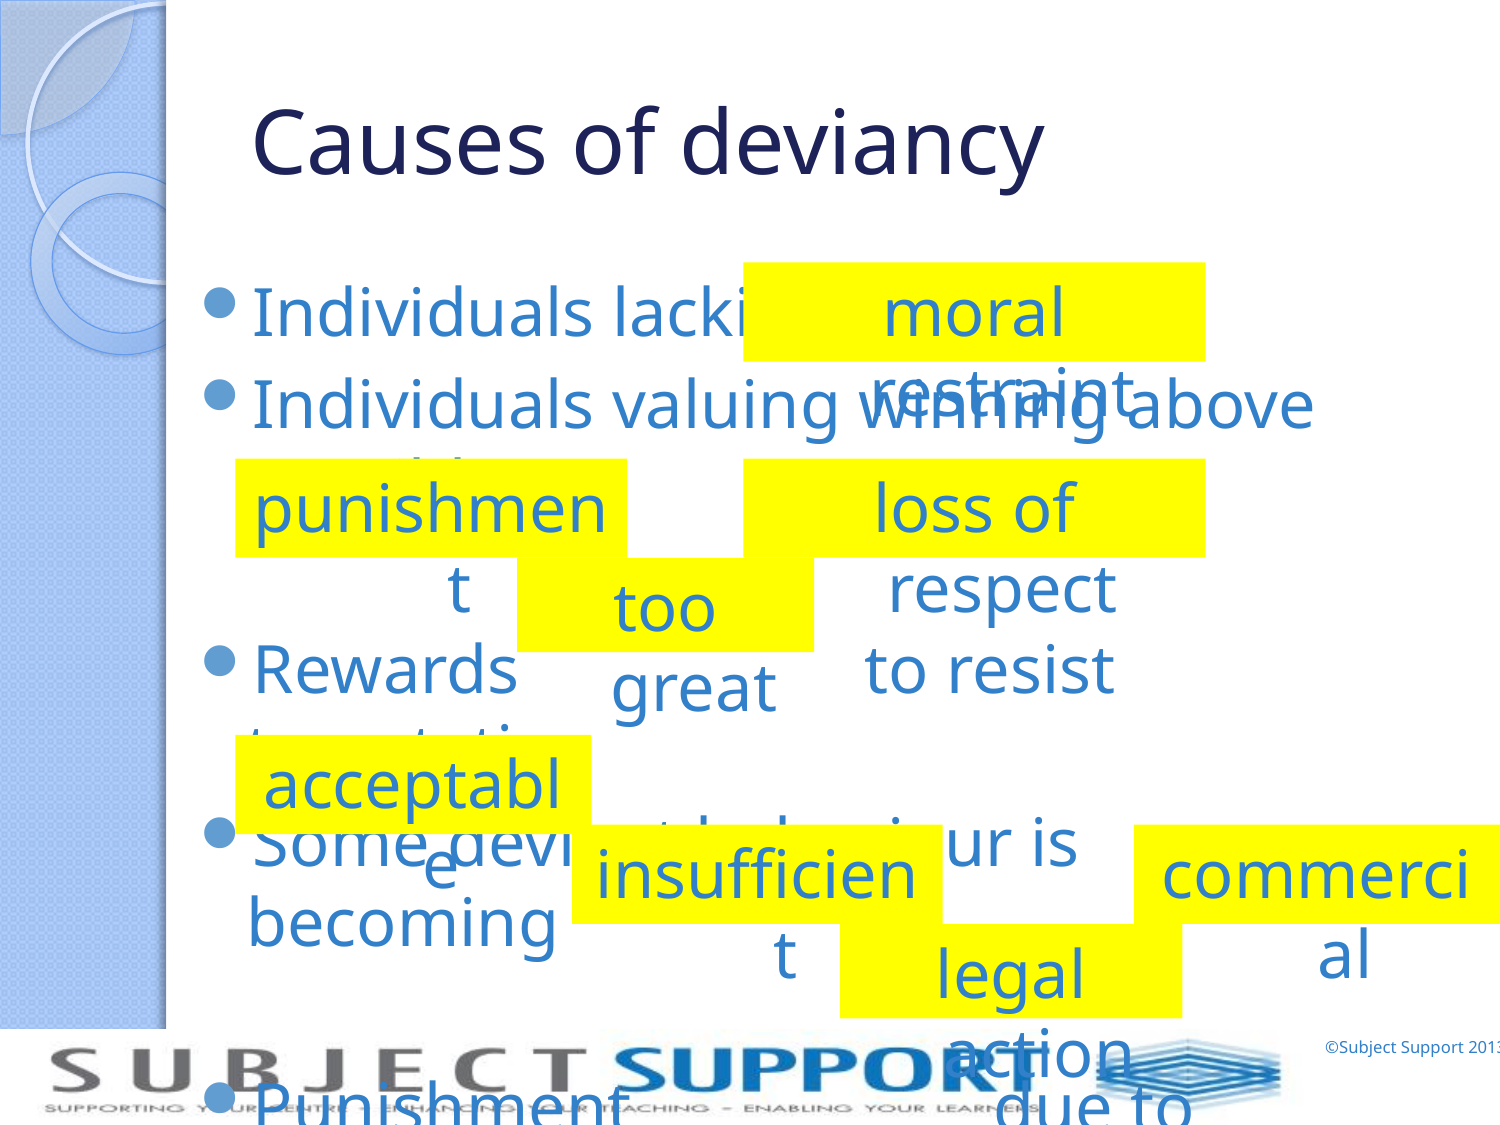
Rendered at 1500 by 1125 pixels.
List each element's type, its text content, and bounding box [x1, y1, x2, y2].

text_box commercial [1133, 824, 1500, 924]
title Causes of deviancy [235, 45, 1466, 233]
text_box insufficient [572, 824, 943, 924]
text_box punishment [235, 458, 627, 558]
text_box acceptable [235, 734, 592, 835]
text_box legal action [840, 923, 1183, 1019]
text_box too great [517, 557, 815, 653]
text_box moral restraint [743, 262, 1206, 362]
picture [0, 1029, 1311, 1125]
list Individuals lacking Individuals valuing winning above possible or Rewards to resist temptation Some deviant behaviour is becoming Punishment due to pressures or possible [171, 262, 1425, 1059]
text_box loss of respect [743, 458, 1206, 558]
